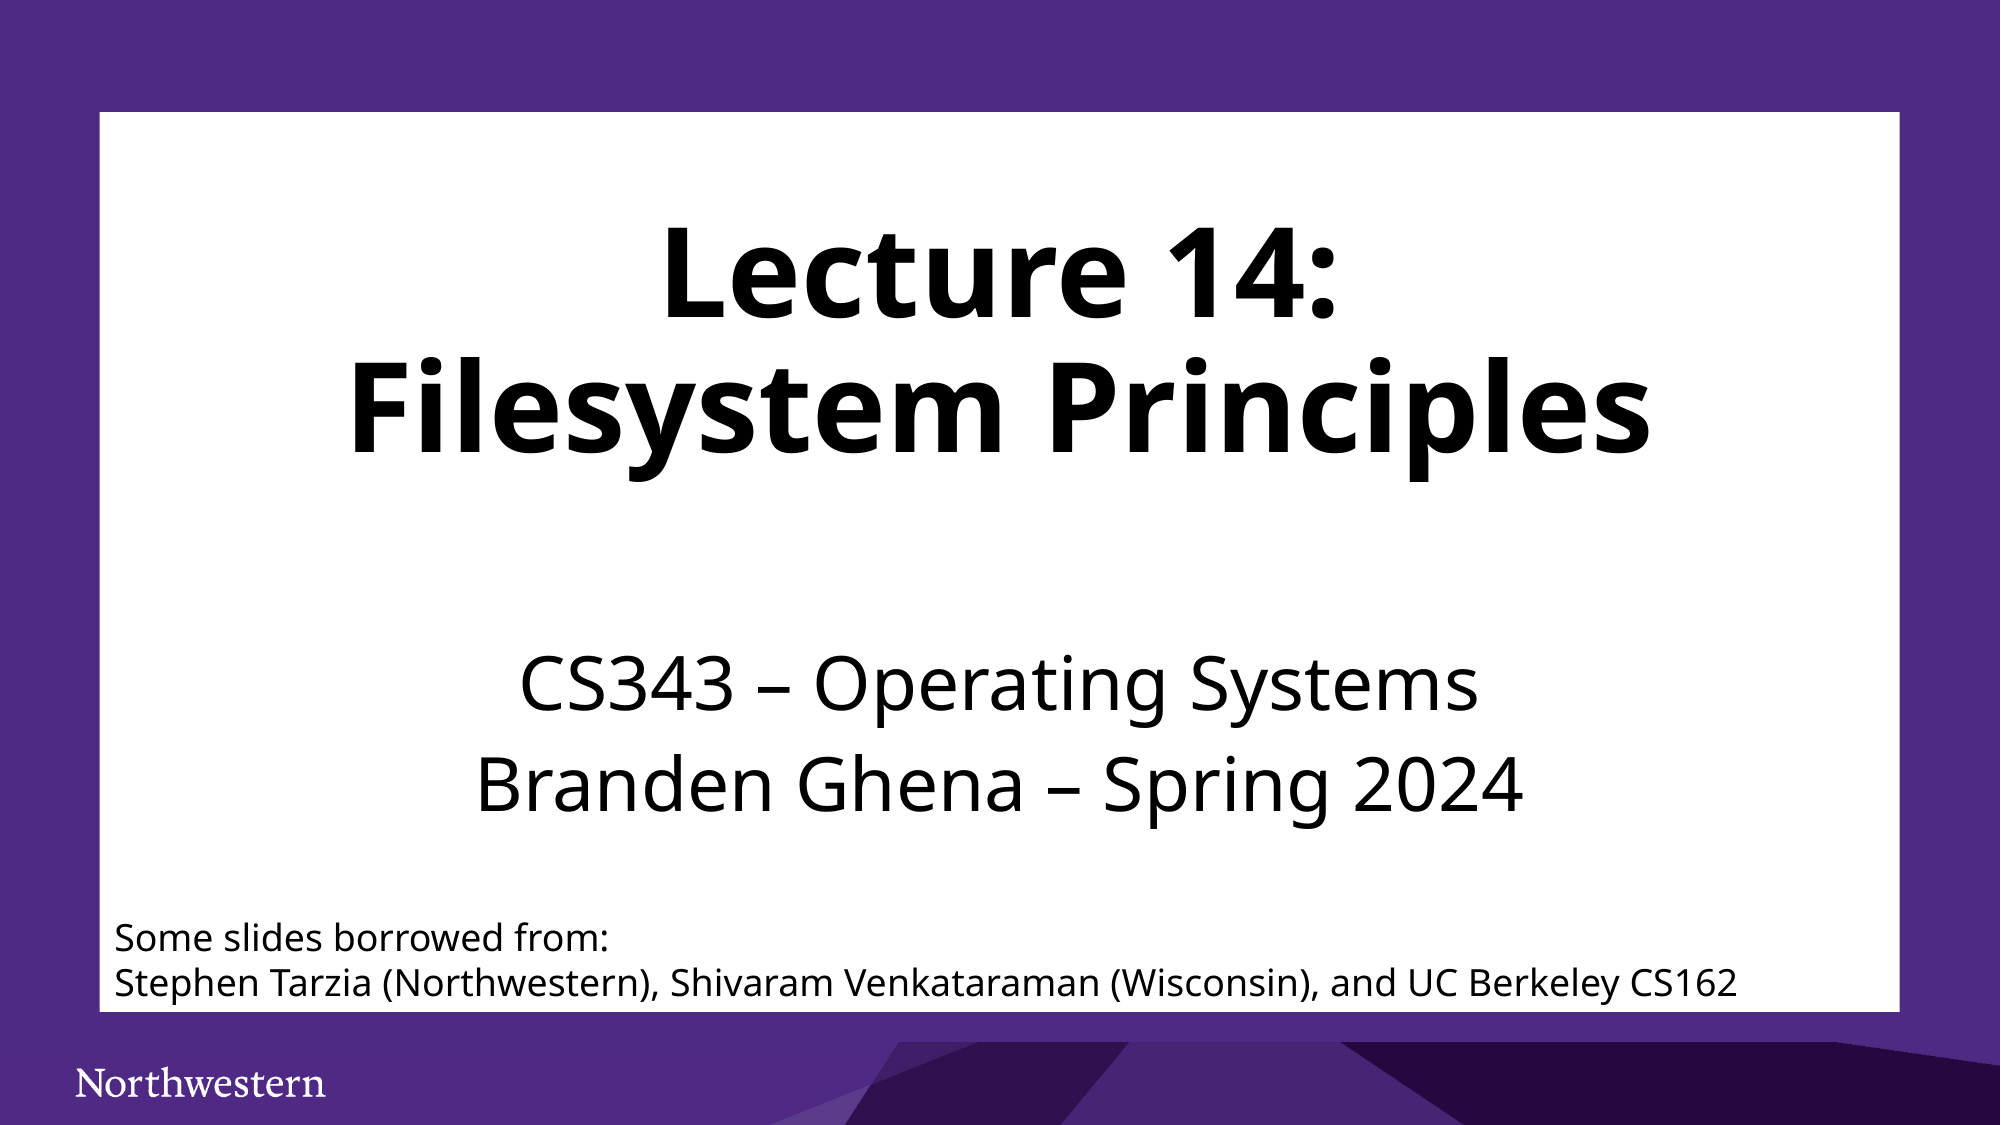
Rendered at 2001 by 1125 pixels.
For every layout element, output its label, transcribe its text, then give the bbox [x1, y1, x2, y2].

picture [0, 1042, 2000, 1125]
title Lecture 14: Filesystem Principles [99, 112, 1900, 488]
text_box Some slides borrowed from: Stephen Tarzia (Northwestern), Shivaram Venkataraman (Wisconsin), and UC Berkeley CS162 [99, 906, 1900, 1012]
subtitle CS343 – Operating Systems Branden Ghena – Spring 2024 [99, 637, 1900, 863]
